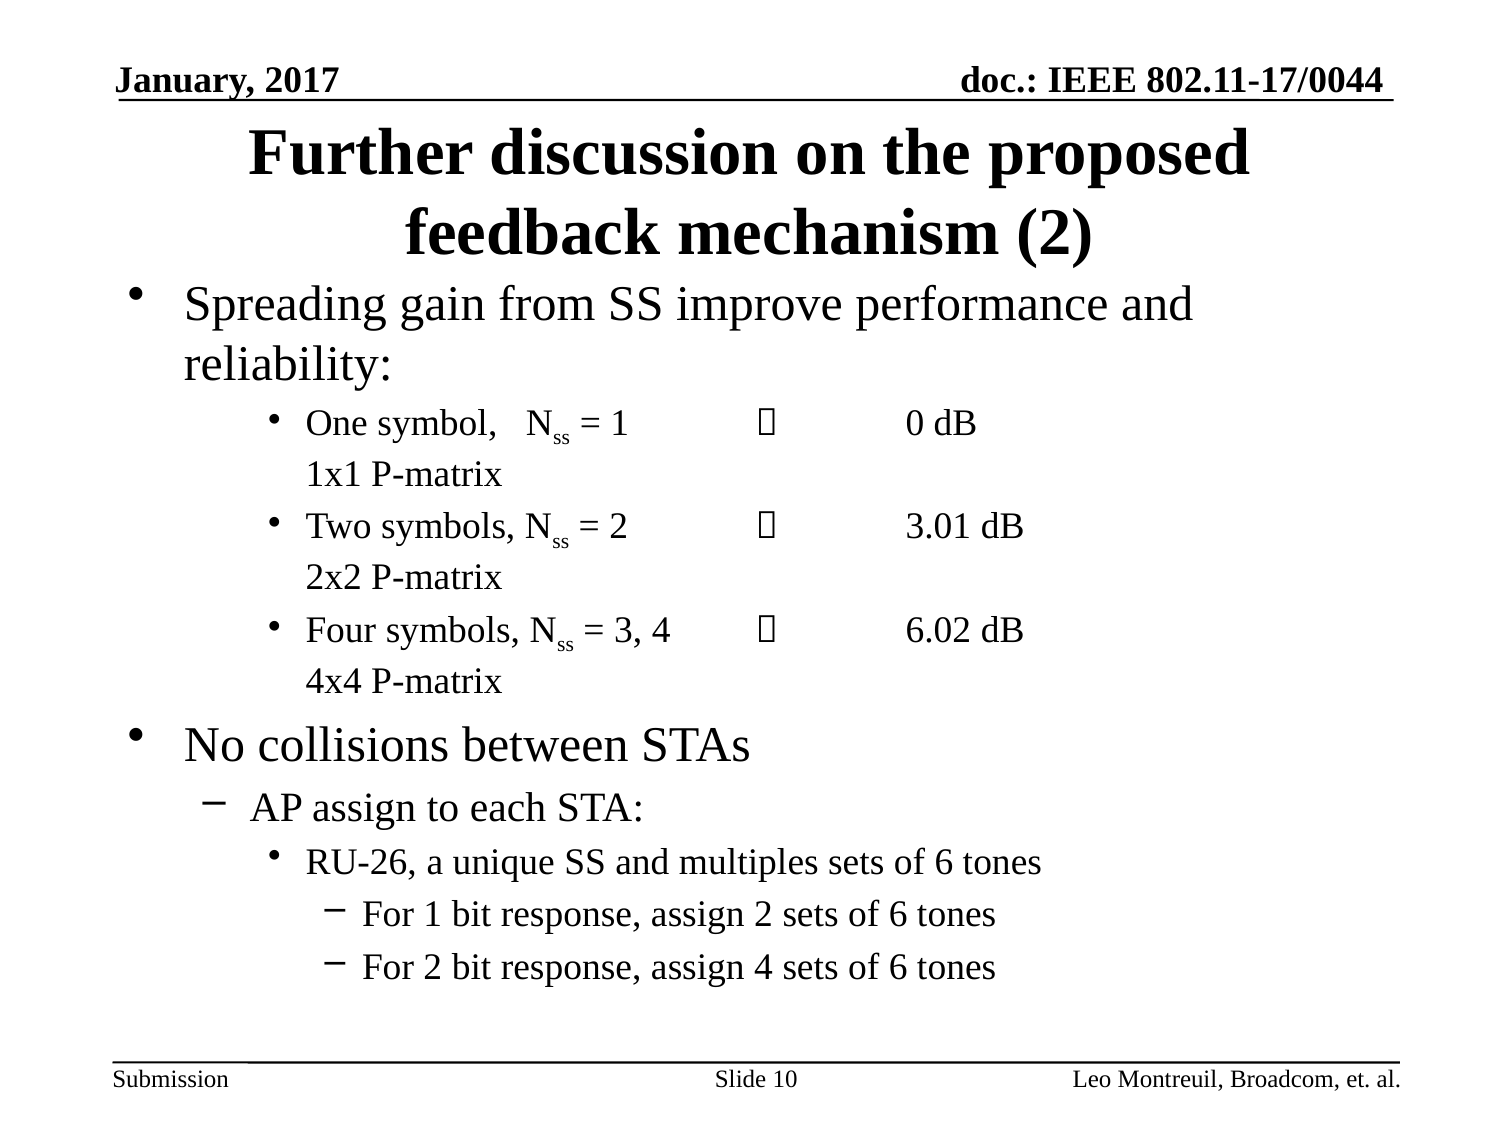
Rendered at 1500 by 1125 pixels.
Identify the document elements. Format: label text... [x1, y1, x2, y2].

slide_number Slide 10 [712, 1061, 800, 1093]
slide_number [114, 54, 342, 101]
list Spreading gain from SS improve performance and reliability: One symbol, Nss = 1  0 dB 1x1 P-matrix Two symbols, Nss = 2  3.01 dB 2x2 P-matrix Four symbols, Nss = 3, 4  6.02 dB 4x4 P-matrix No collisions between STAs AP assign to each STA: RU-26, a unique SS and multiples sets of 6 tones For 1 bit response, assign 2 sets of 6 tones For 2 bit response, assign 4 sets of 6 tones [112, 263, 1388, 1038]
footer Leo Montreuil, Broadcom, et. al. [1037, 1061, 1402, 1093]
title Further discussion on the proposed feedback mechanism (2) [112, 112, 1388, 263]
